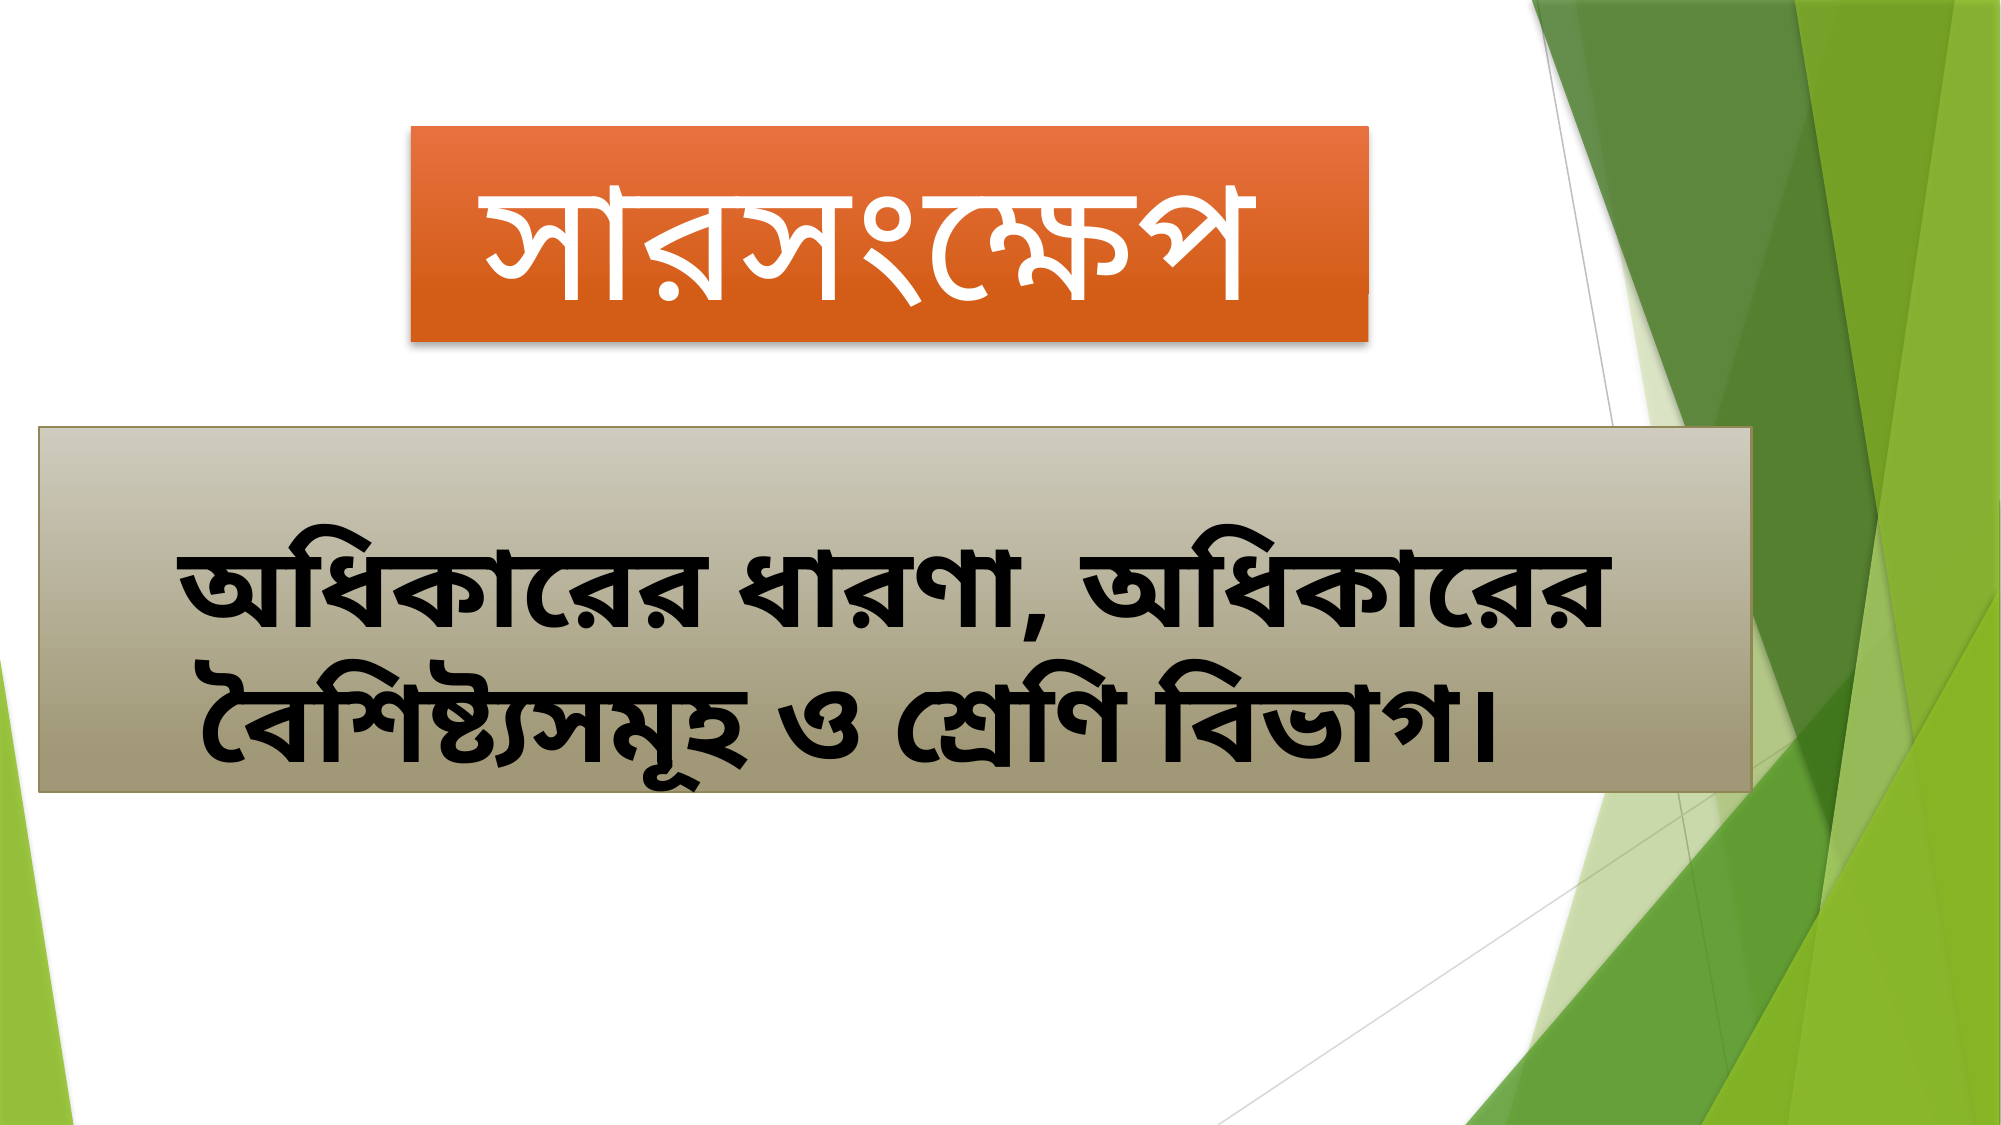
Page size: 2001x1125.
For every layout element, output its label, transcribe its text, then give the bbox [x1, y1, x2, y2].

text_box অধিকারের ধারণা, অধিকারের বৈশিষ্ট্যসমূহ ও শ্রেণি বিভাগ। [38, 426, 1753, 793]
text_box সারসংক্ষেপ [410, 126, 1369, 342]
